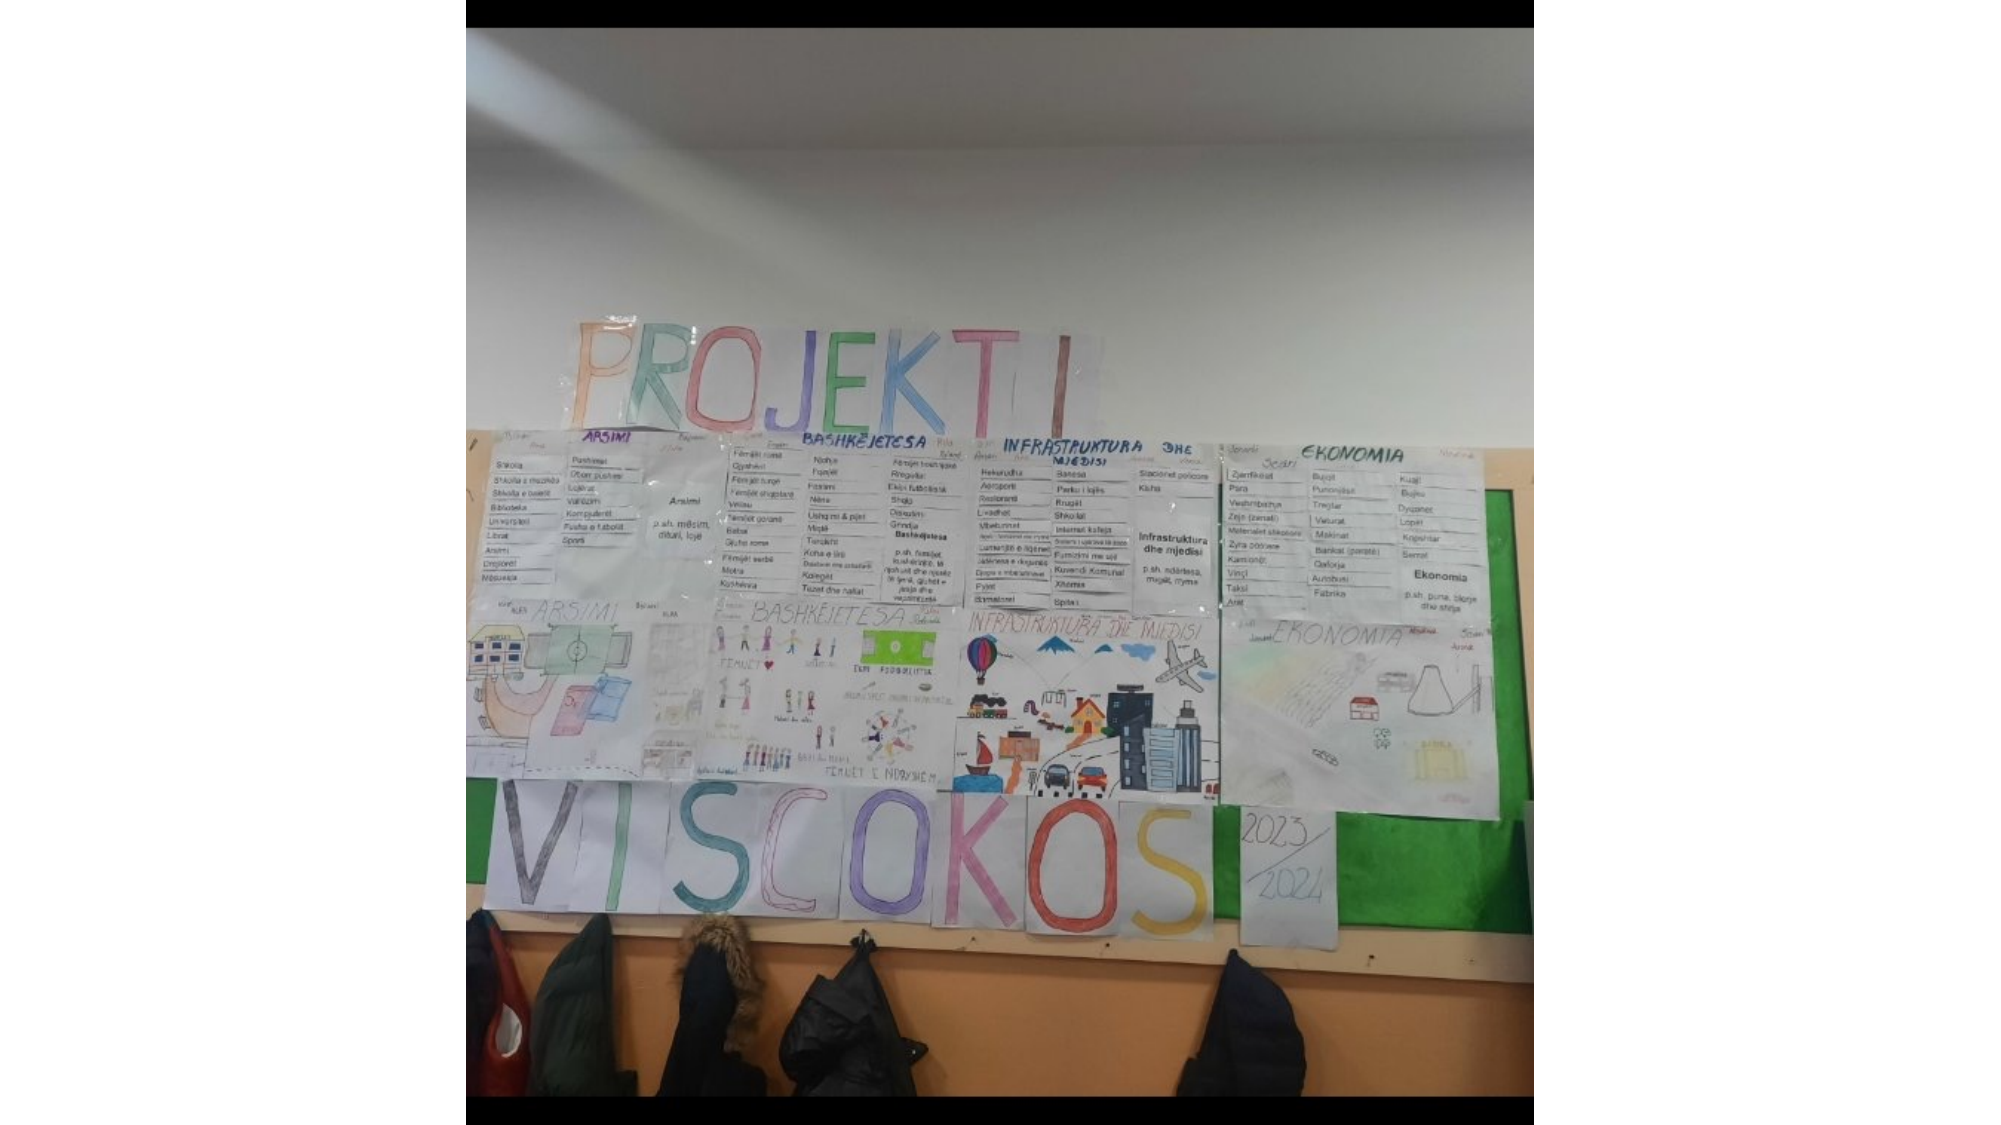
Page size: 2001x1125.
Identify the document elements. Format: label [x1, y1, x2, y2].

picture [465, 0, 1534, 1125]
